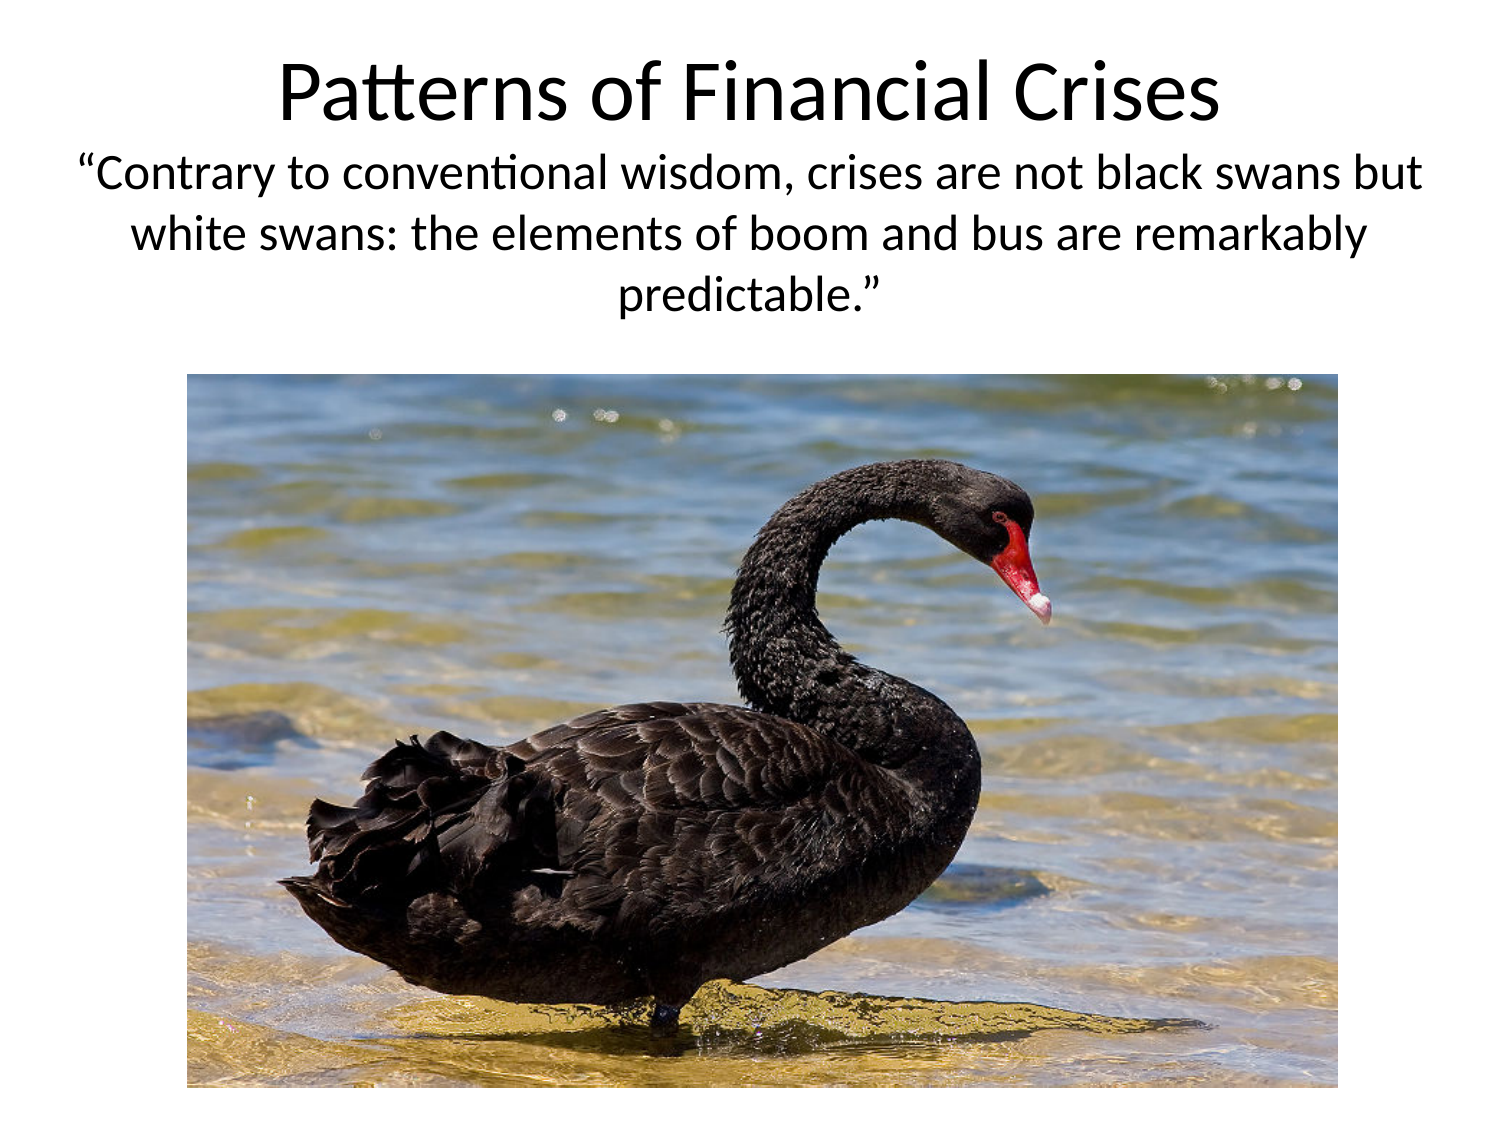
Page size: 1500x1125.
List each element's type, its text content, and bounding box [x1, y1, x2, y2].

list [187, 374, 1338, 1088]
title Patterns of Financial Crises “Contrary to conventional wisdom, crises are not black swans but white swans: the elements of boom and bus are remarkably predictable.” [37, 24, 1463, 330]
